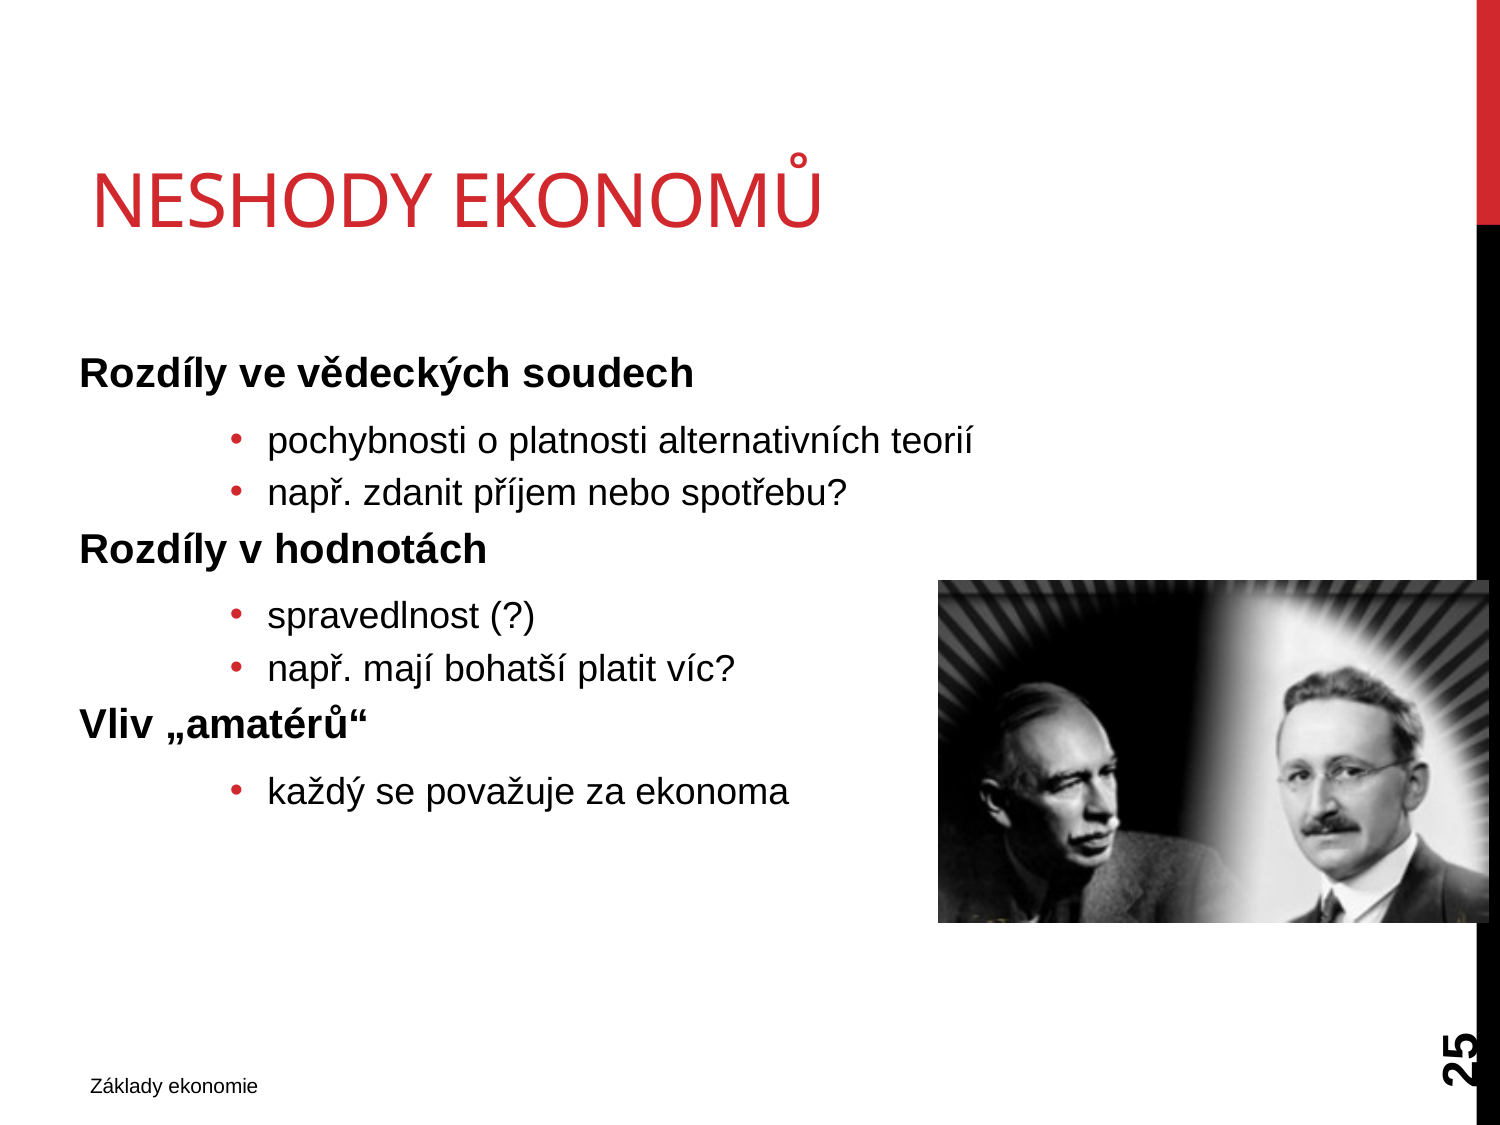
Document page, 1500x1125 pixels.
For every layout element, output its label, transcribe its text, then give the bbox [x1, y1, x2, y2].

footer Základy ekonomie [75, 1065, 638, 1112]
slide_number 25 [1427, 928, 1488, 1104]
list Rozdíly ve vědeckých soudech pochybnosti o platnosti alternativních teorií např. zdanit příjem nebo spotřebu? Rozdíly v hodnotách spravedlnost (?) např. mají bohatší platit víc? Vliv „amatérů“ každý se považuje za ekonoma [64, 338, 1340, 1013]
title Neshody ekonomů [75, 25, 1025, 250]
picture [938, 579, 1489, 924]
